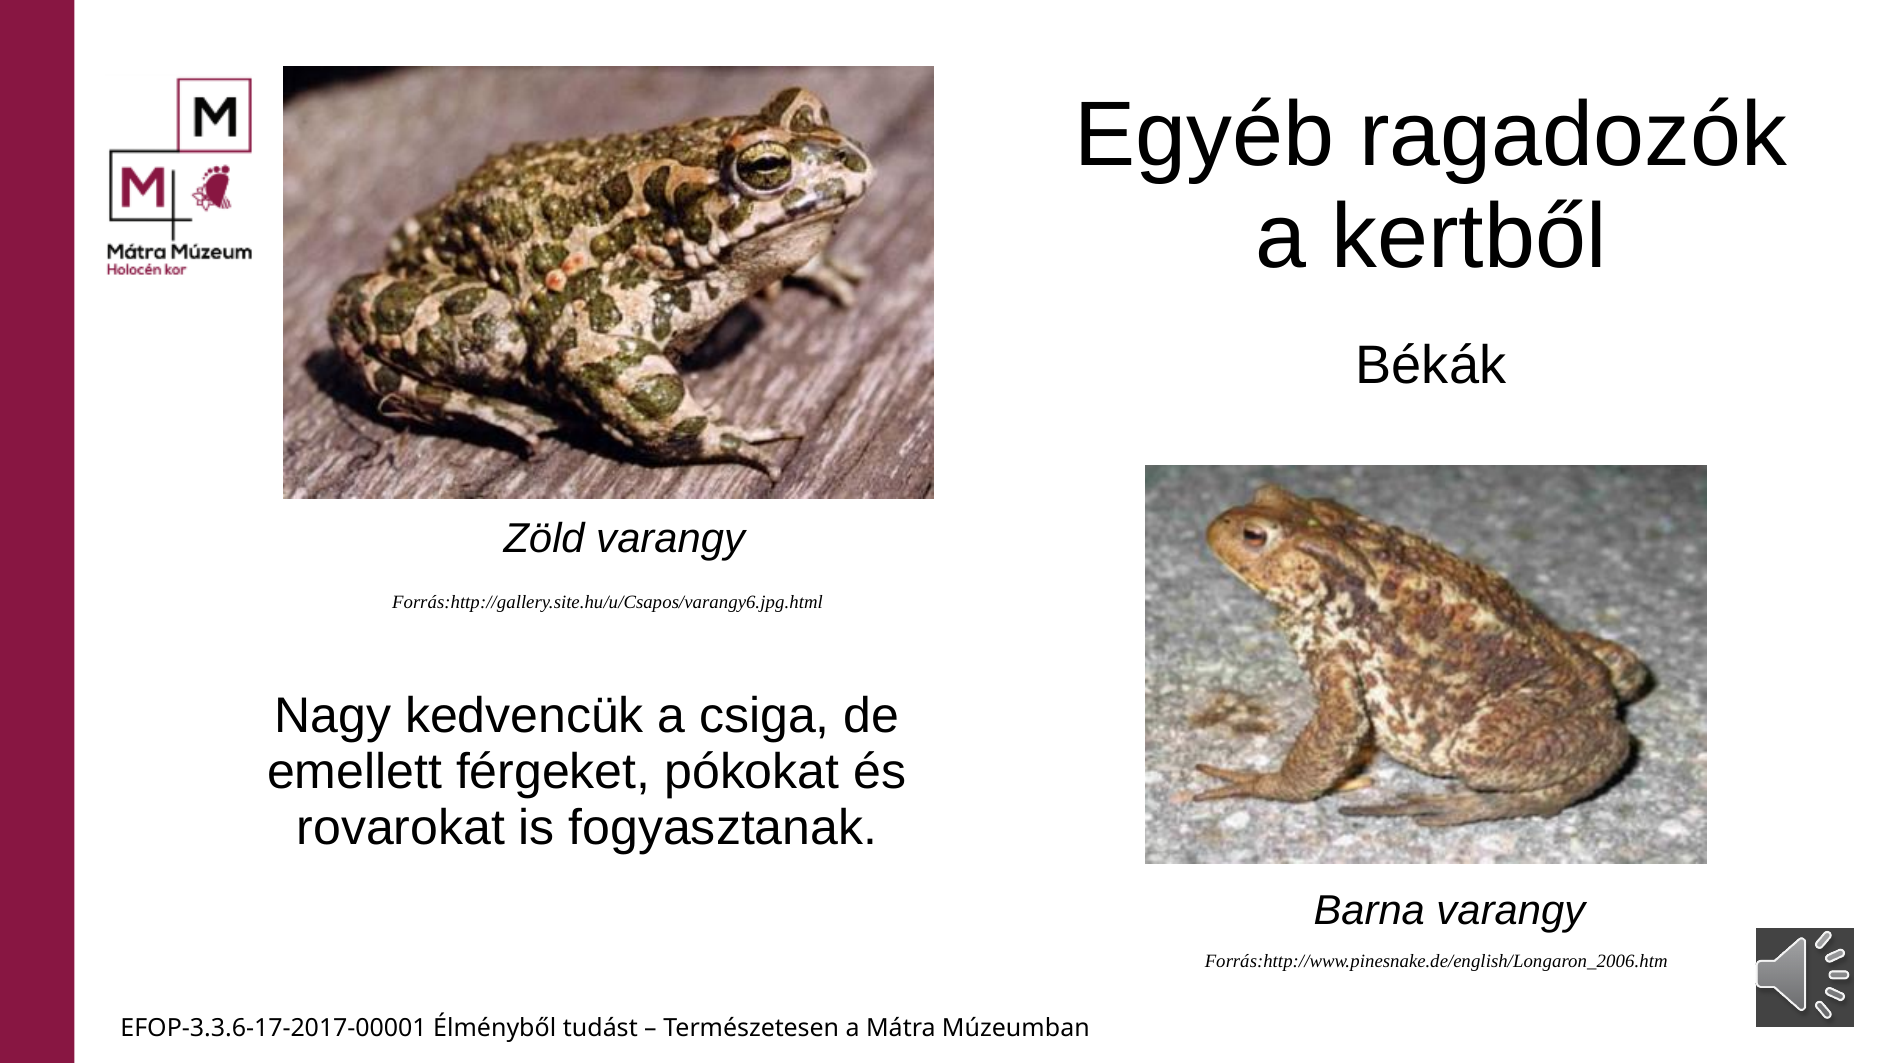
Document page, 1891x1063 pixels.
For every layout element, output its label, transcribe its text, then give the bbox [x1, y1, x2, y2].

text_box Barna varangy [1240, 877, 1659, 930]
text_box Egyéb ragadozók a kertből [958, 94, 1891, 277]
text_box Békák [1323, 323, 1539, 385]
picture [1145, 465, 1708, 865]
text_box Zöld varangy [448, 507, 800, 562]
picture [283, 66, 934, 499]
picture [105, 74, 255, 278]
text_box Forrás:http://gallery.site.hu/u/Csapos/varangy6.jpg.html [330, 584, 885, 620]
text_box [0, 0, 75, 1063]
text_box Nagy kedvencük a csiga, de emellett férgeket, pókokat és rovarokat is fogyasztanak. [200, 677, 974, 930]
picture [1754, 927, 1856, 1028]
text_box Forrás:http://www.pinesnake.de/english/Longaron_2006.htm [1145, 943, 1727, 979]
title EFOP-3.3.6-17-2017-00001 Élményből tudást – Természetesen a Mátra Múzeumban [105, 989, 1454, 1063]
